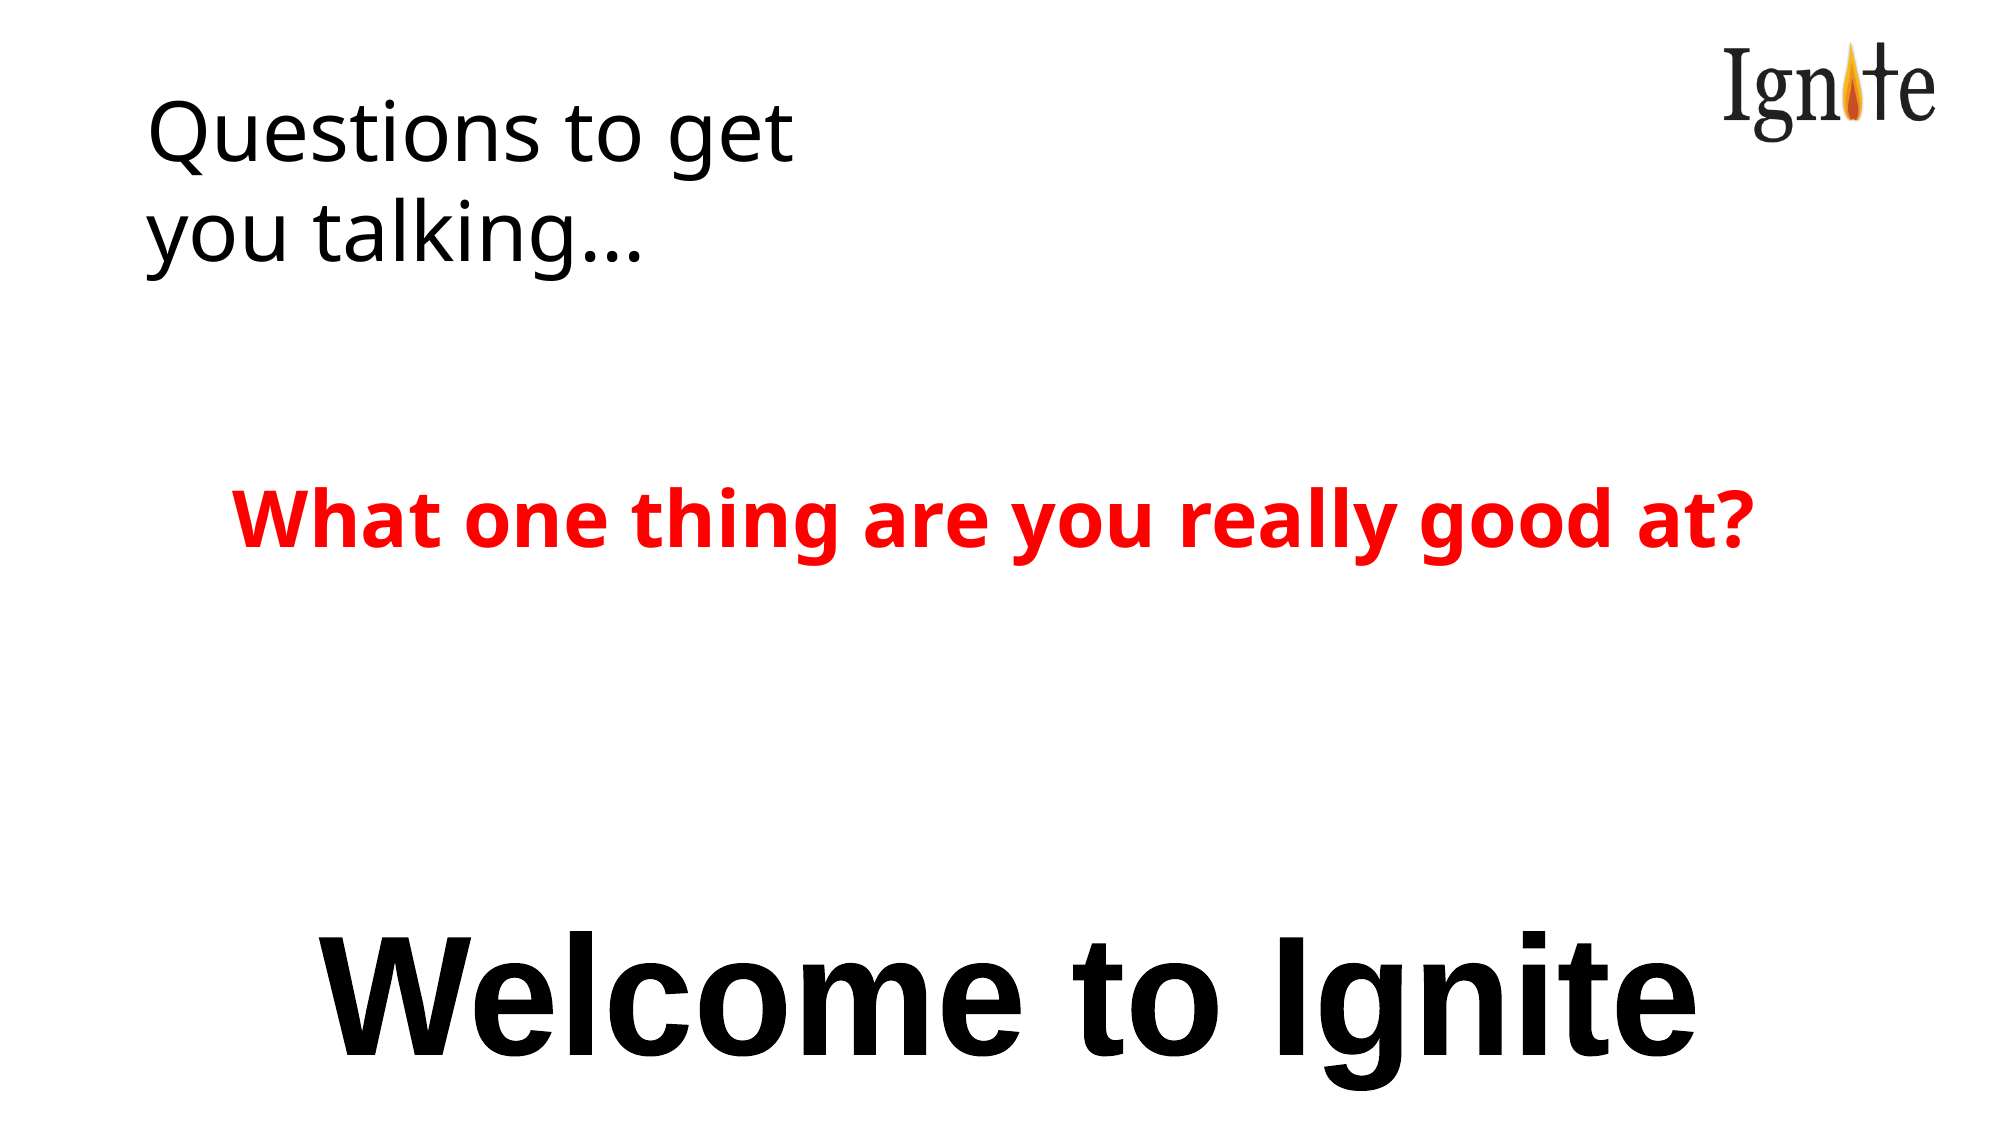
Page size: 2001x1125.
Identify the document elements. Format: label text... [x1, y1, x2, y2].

picture [1708, 26, 1953, 154]
text_box Questions to get you talking... [131, 70, 875, 286]
title What one thing are you really good at? [131, 382, 1857, 600]
